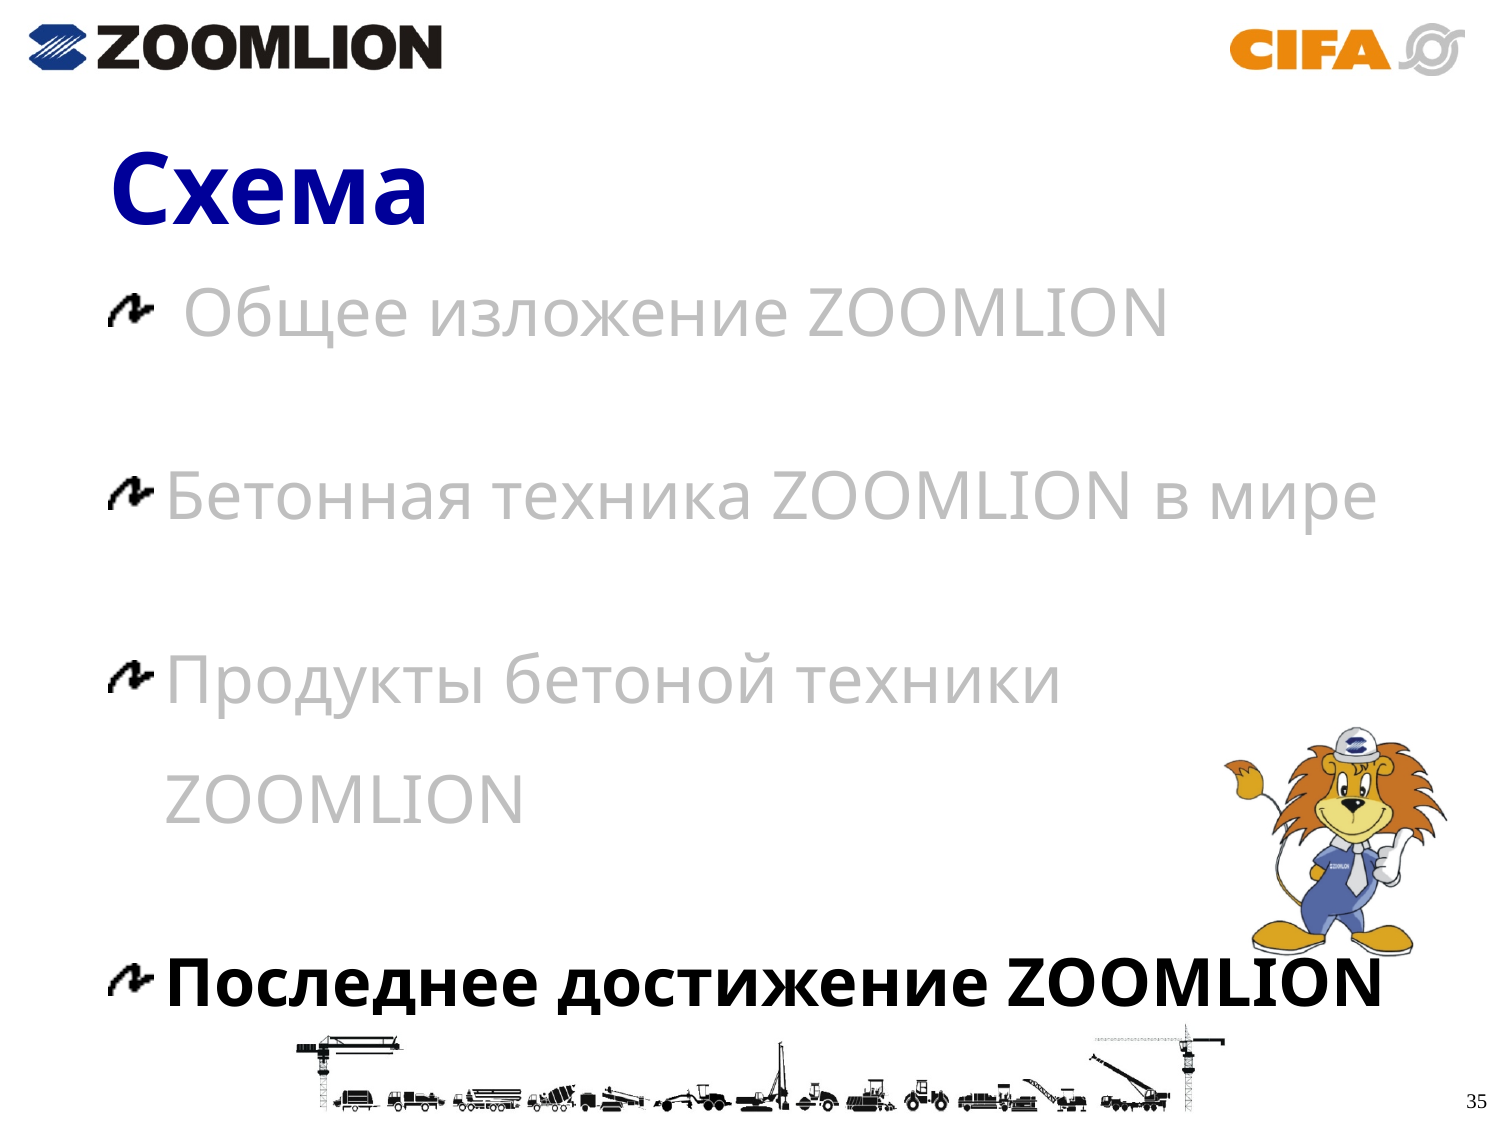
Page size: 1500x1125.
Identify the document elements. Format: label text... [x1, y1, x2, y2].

picture [108, 293, 154, 327]
picture [23, 11, 446, 82]
text_box Схема [93, 117, 563, 252]
picture [108, 476, 154, 510]
picture [108, 660, 154, 693]
picture [1220, 715, 1454, 961]
slide_number 35 [1236, 1061, 1488, 1120]
picture [292, 1014, 1231, 1125]
list Общее изложение ZOOMLION Бетонная техника ZOOMLION в мире Продукты бетоной техники ZOOMLION Последнее достижение ZOOMLION [93, 222, 1454, 750]
picture [1230, 23, 1465, 76]
picture [108, 963, 154, 996]
